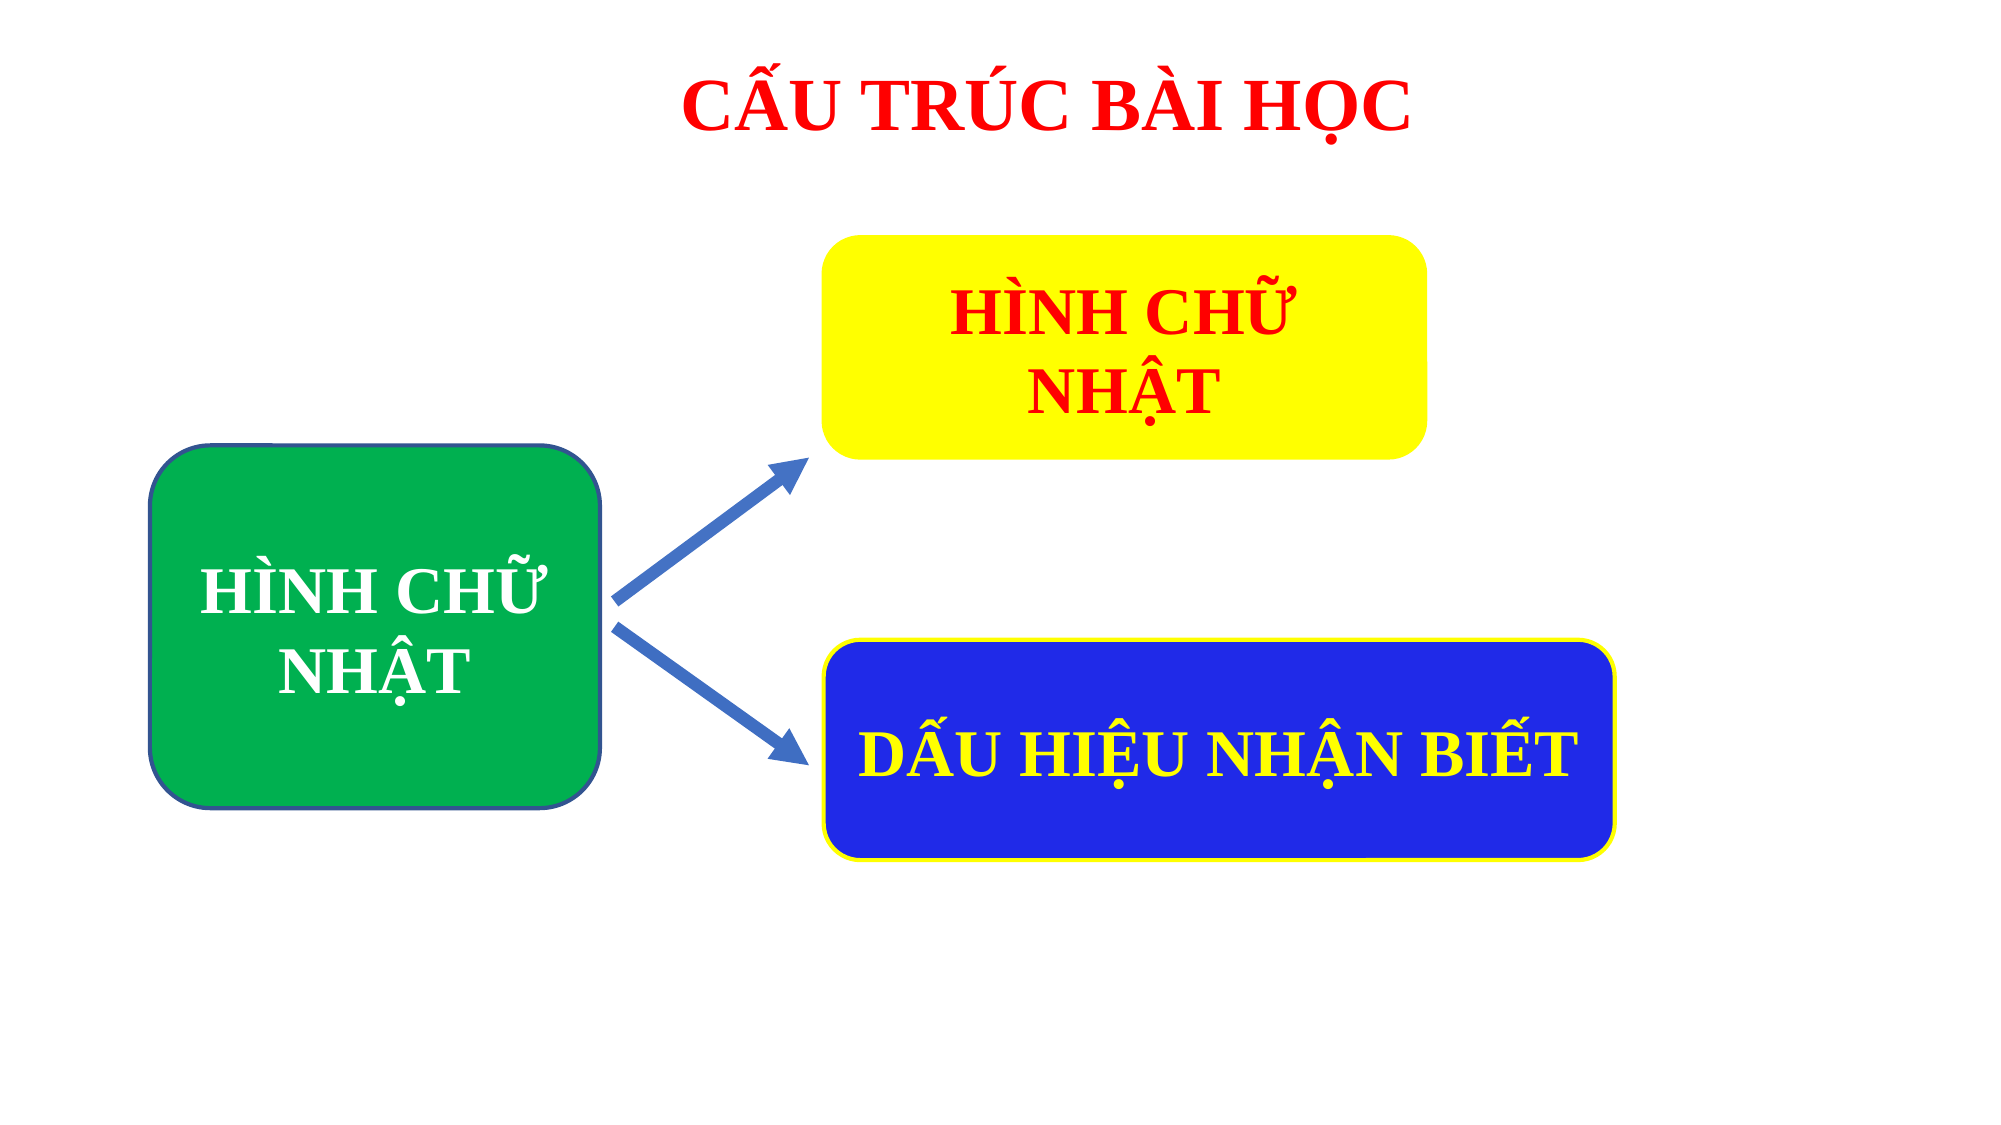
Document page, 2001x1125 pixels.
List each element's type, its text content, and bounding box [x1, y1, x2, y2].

text_box CẤU TRÚC BÀI HỌC [665, 47, 1437, 153]
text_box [614, 626, 810, 766]
text_box HÌNH CHỮ NHẬT [147, 443, 603, 811]
text_box HÌNH CHỮ NHẬT [821, 235, 1428, 460]
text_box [614, 457, 810, 602]
text_box DẤU HIỆU NHẬN BIẾT [821, 637, 1617, 863]
